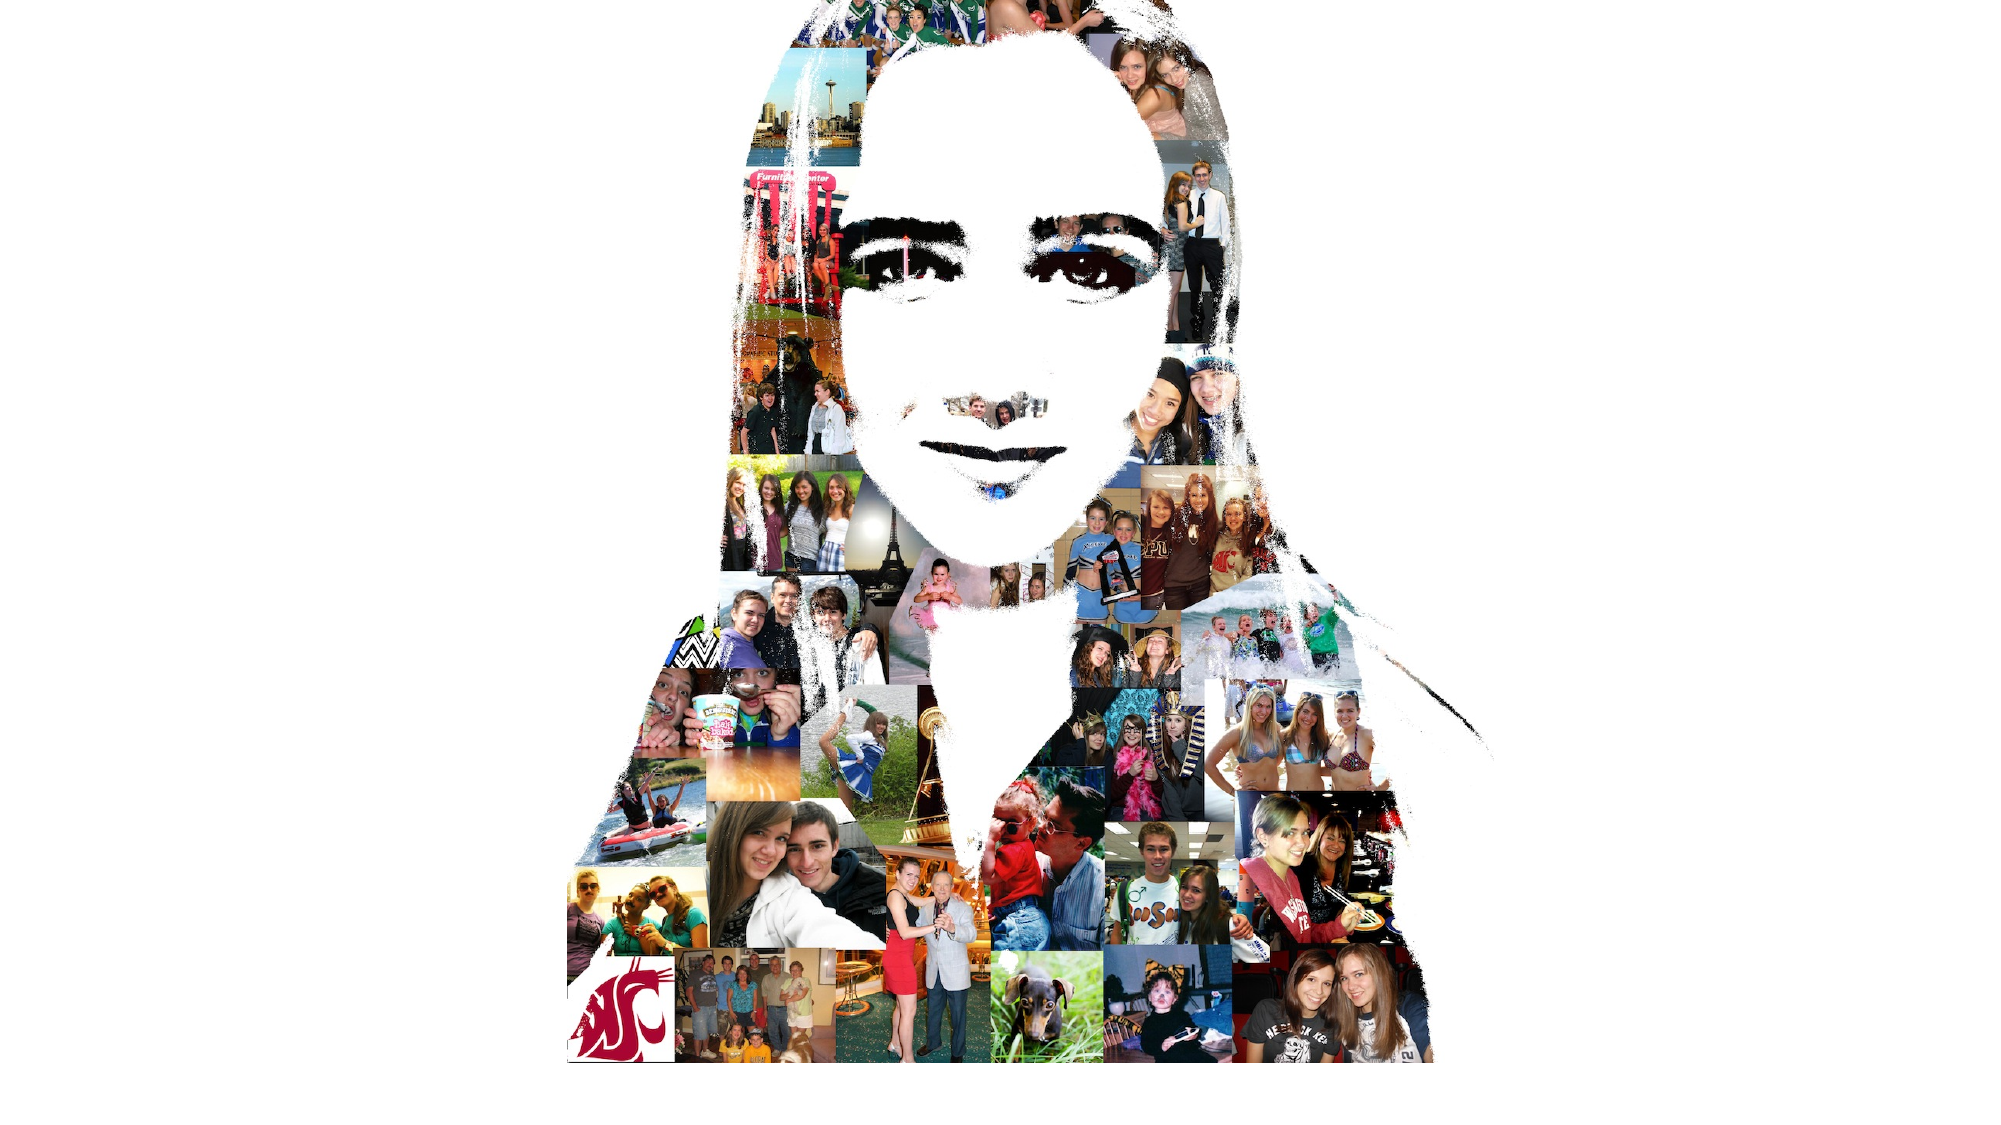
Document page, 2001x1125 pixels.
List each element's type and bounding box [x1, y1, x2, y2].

list [567, 0, 1494, 1063]
